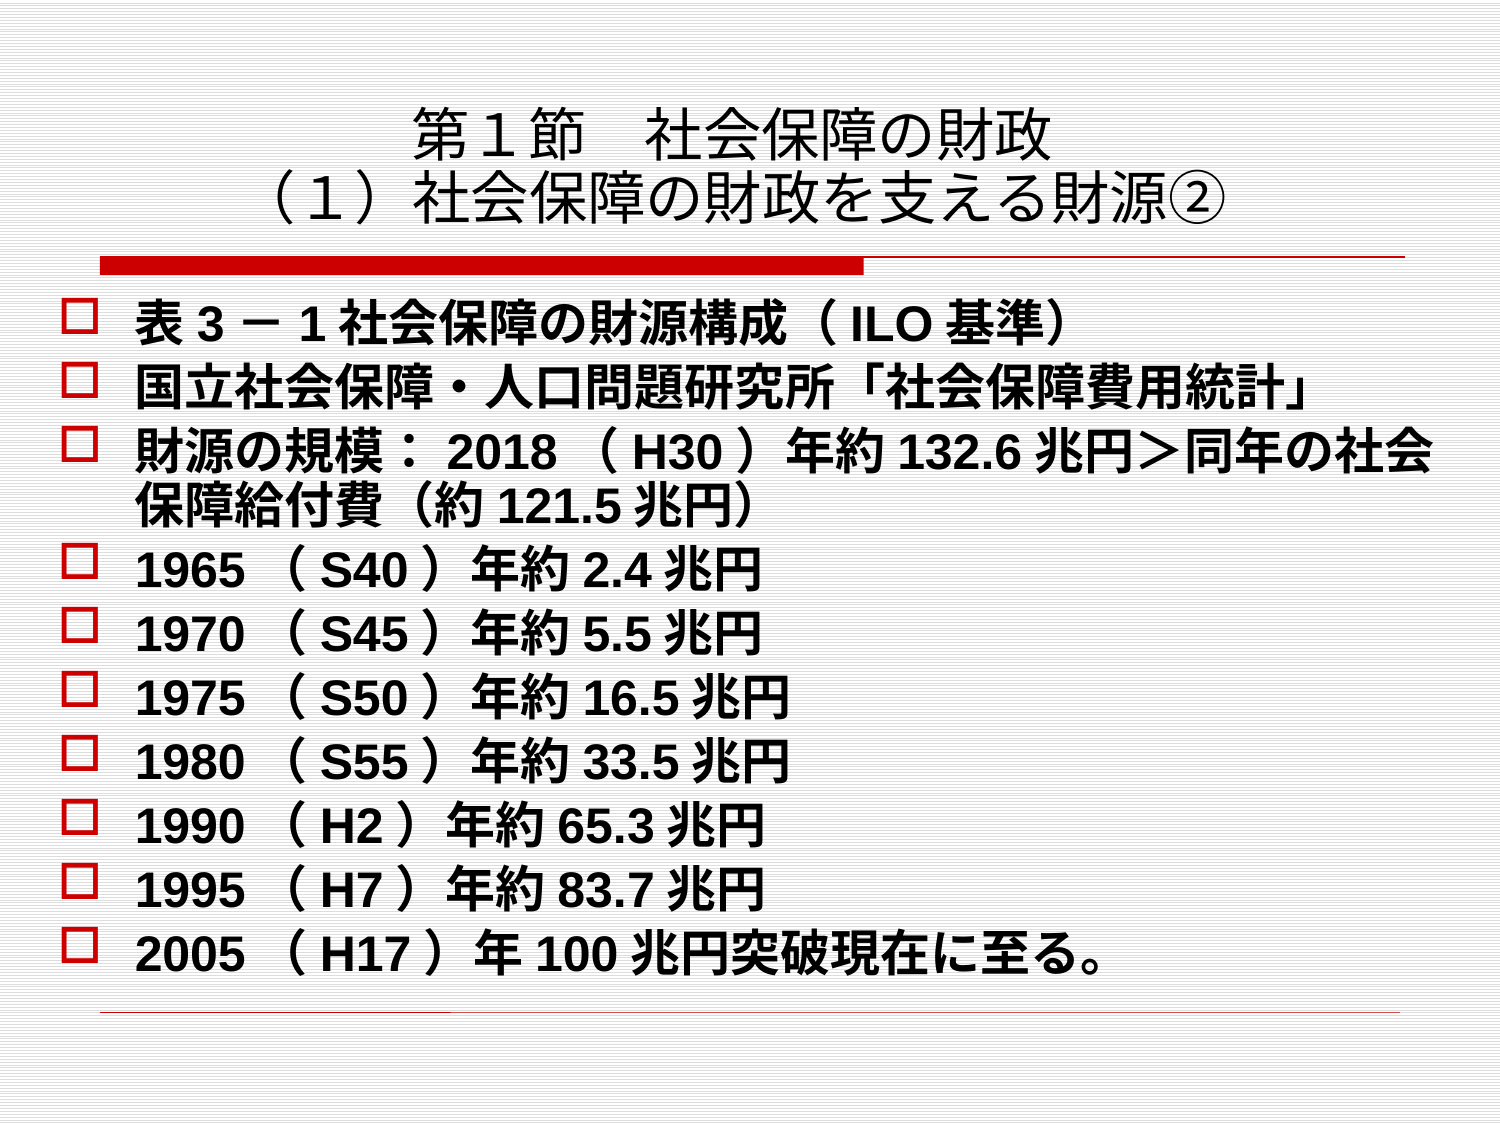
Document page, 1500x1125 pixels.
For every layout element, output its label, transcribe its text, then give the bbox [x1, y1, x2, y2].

list 表3－1社会保障の財源構成（ILO基準） 国立社会保障・人口問題研究所「社会保障費用統計」 財源の規模：2018（H30）年約132.6兆円＞同年の社会保障給付費（約121.5兆円） 1965（S40）年約2.4兆円 1970（S45）年約5.5兆円 1975（S50）年約16.5兆円 1980（S55）年約33.5兆円 1990（H2）年約65.3兆円 1995（H7）年約83.7兆円 2005（H17）年100兆円突破現在に至る。 [42, 290, 1458, 1012]
title 第１節 社会保障の財政 （１）社会保障の財政を支える財源② [100, 77, 1365, 269]
